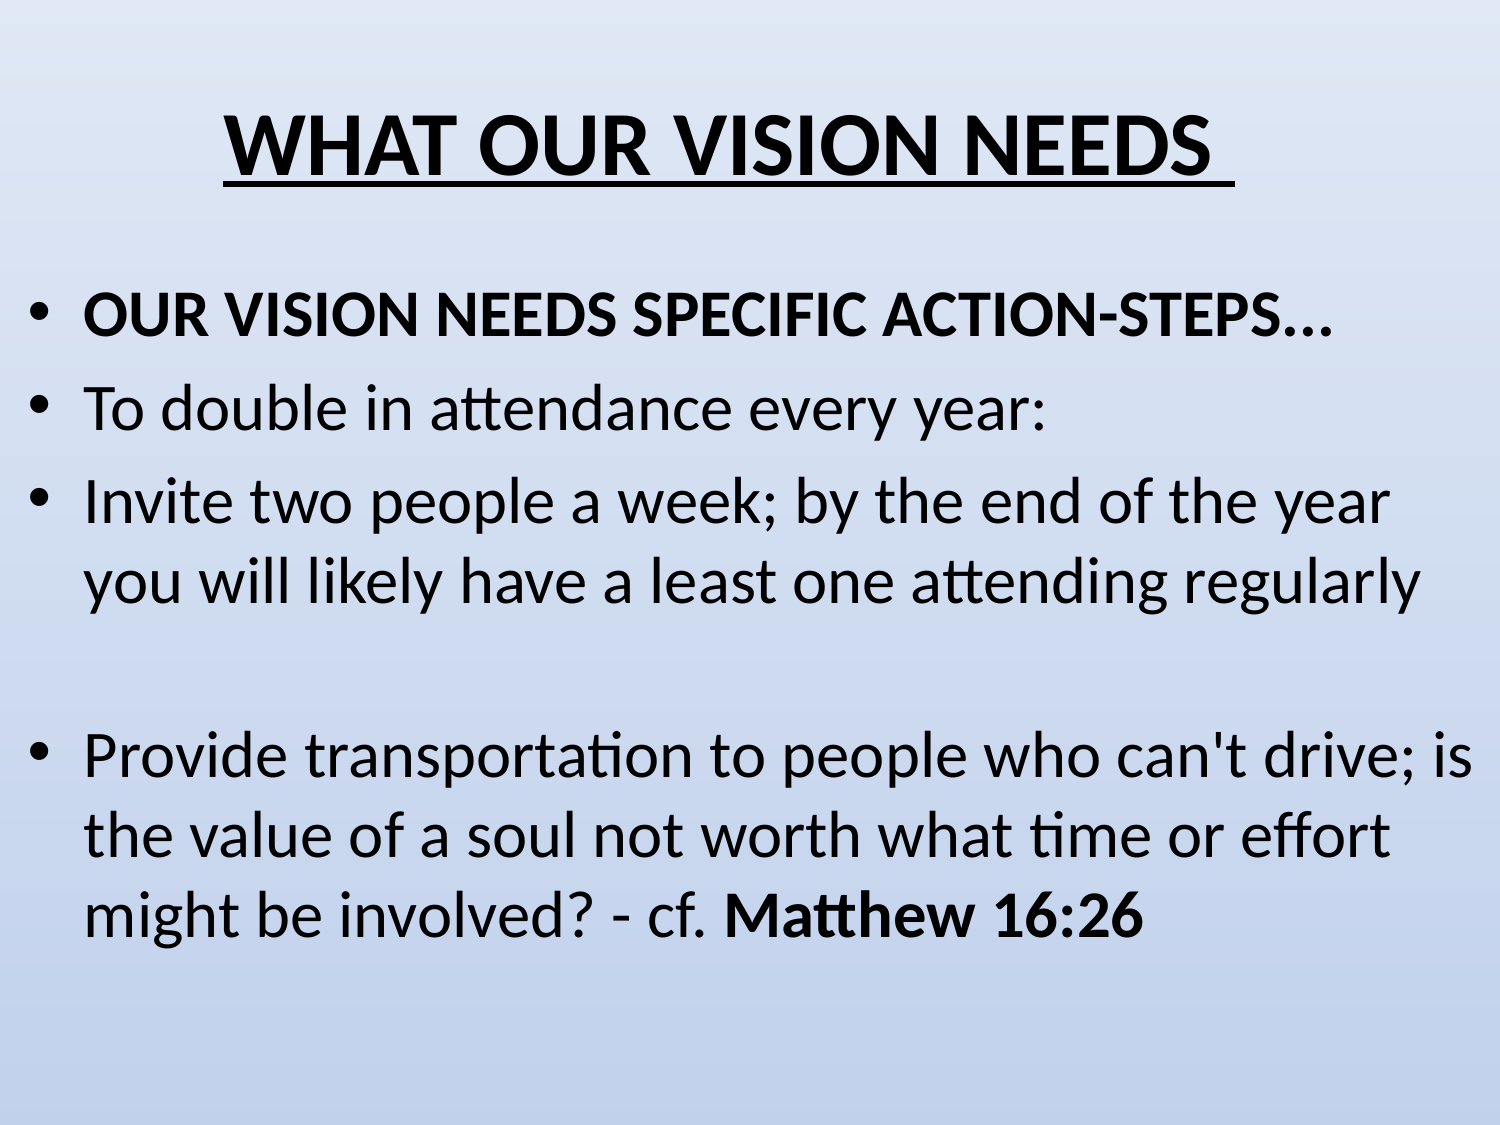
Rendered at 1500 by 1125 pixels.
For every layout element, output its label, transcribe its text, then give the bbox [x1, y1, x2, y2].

list OUR VISION NEEDS SPECIFIC ACTION-STEPS... To double in attendance every year: Invite two people a week; by the end of the year you will likely have a least one attending regularly Provide transportation to people who can't drive; is the value of a soul not worth what time or effort might be involved? - cf. Matthew 16:26 [12, 262, 1500, 1088]
title WHAT OUR VISION NEEDS [75, 45, 1425, 233]
